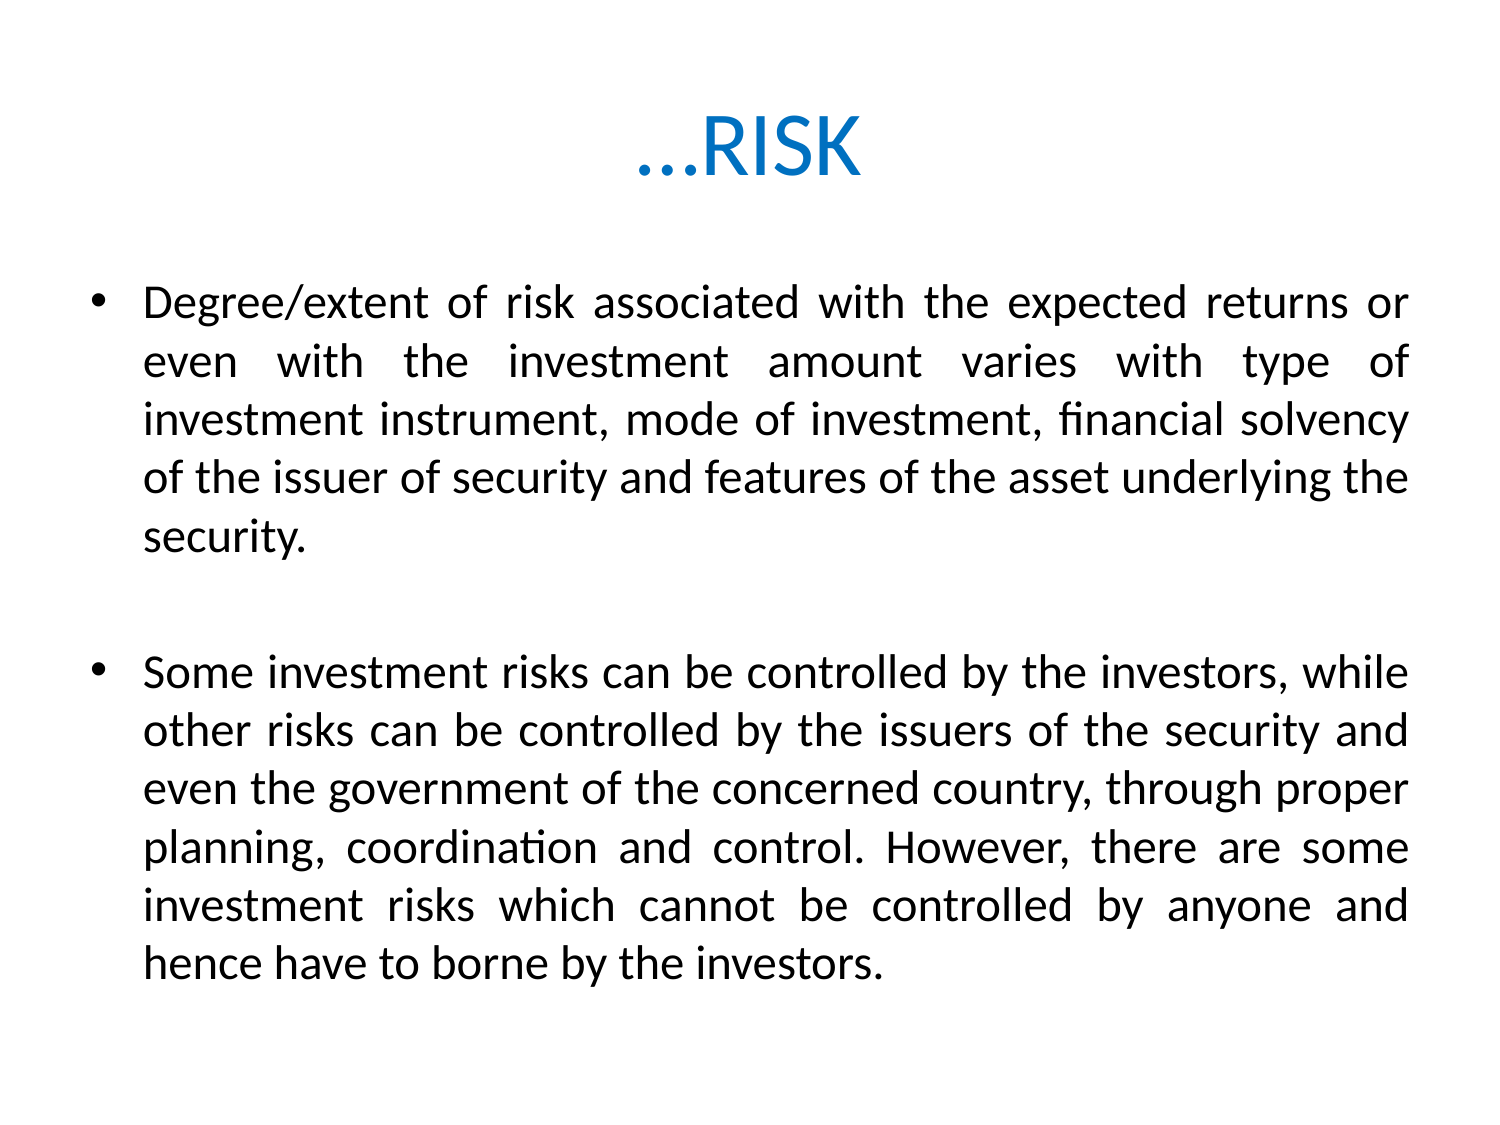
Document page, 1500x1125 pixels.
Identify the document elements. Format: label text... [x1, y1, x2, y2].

list Degree/extent of risk associated with the expected returns or even with the investment amount varies with type of investment instrument, mode of investment, financial solvency of the issuer of security and features of the asset underlying the security. Some investment risks can be controlled by the investors, while other risks can be controlled by the issuers of the security and even the government of the concerned country, through proper planning, coordination and control. However, there are some investment risks which cannot be controlled by anyone and hence have to borne by the investors. [75, 262, 1425, 1005]
title …RISK [75, 45, 1425, 233]
